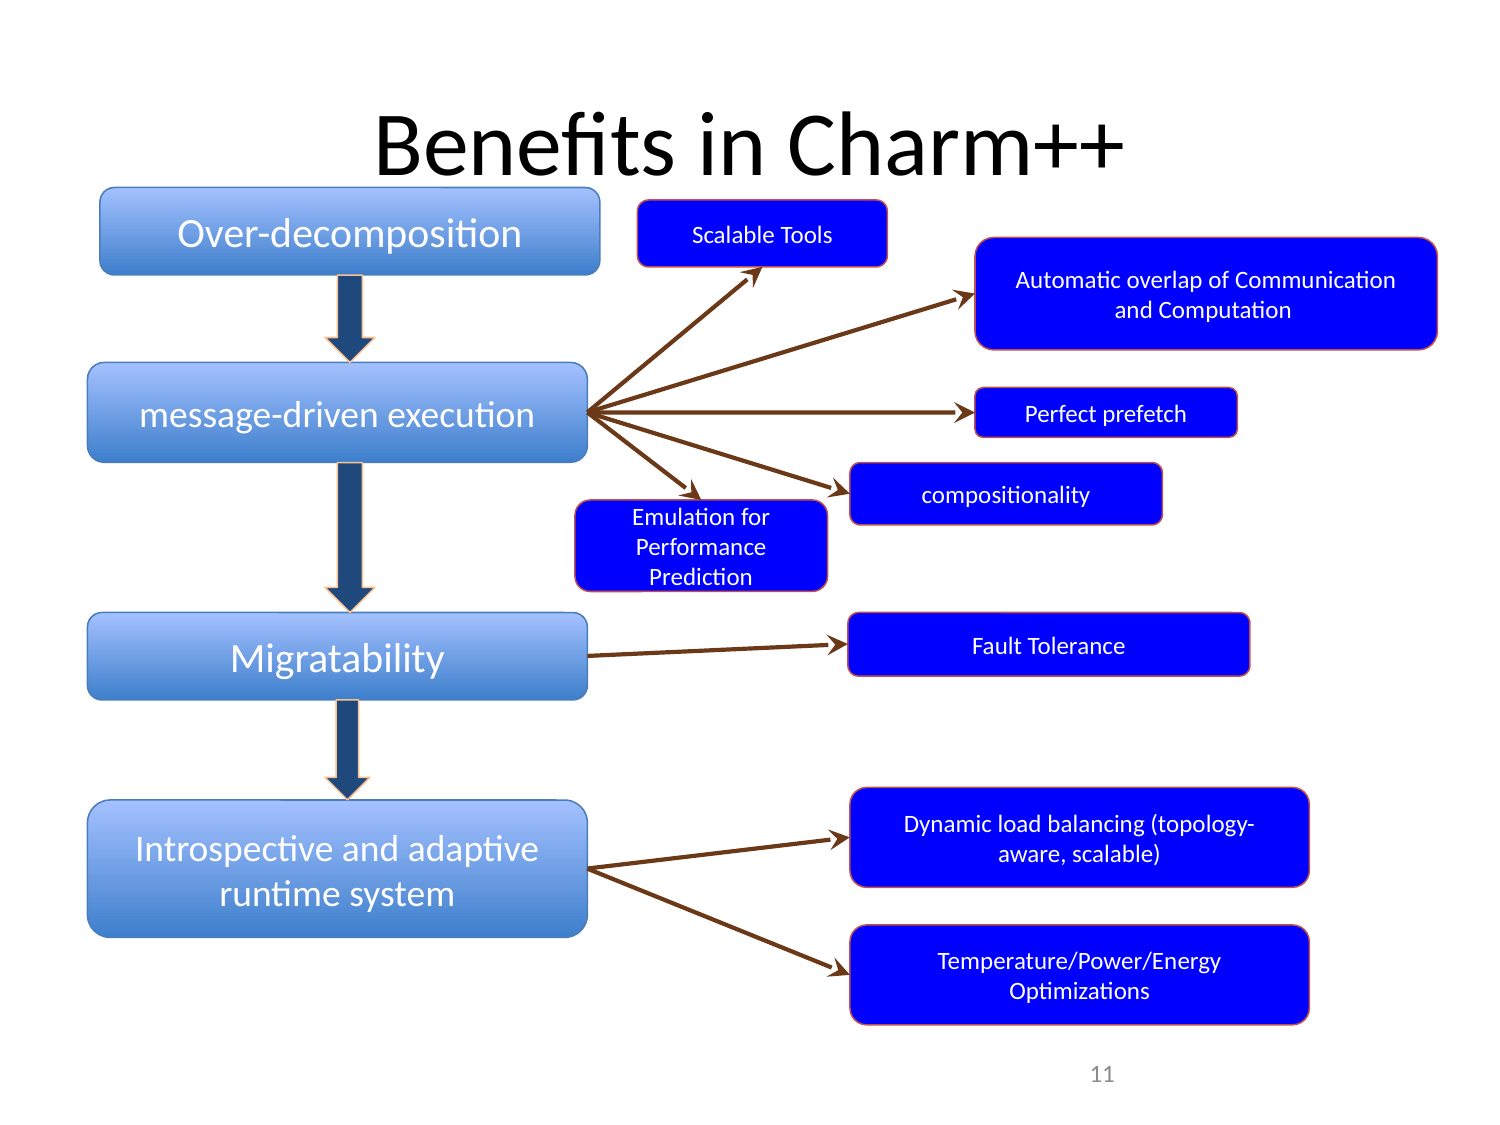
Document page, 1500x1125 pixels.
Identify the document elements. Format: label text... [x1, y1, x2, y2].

text_box Automatic overlap of Communication and Computation [975, 237, 1438, 350]
text_box [678, 479, 702, 500]
text_box compositionality [849, 462, 1163, 525]
text_box [739, 266, 763, 289]
text_box Introspective and adaptive runtime system [87, 799, 588, 938]
text_box [324, 699, 370, 800]
text_box Dynamic load balancing (topology-aware, scalable) [849, 787, 1310, 888]
text_box [324, 275, 375, 363]
text_box [952, 289, 975, 310]
text_box [826, 634, 848, 656]
text_box [324, 462, 375, 613]
text_box Emulation for Performance Prediction [574, 499, 828, 592]
text_box Migratability [87, 612, 588, 700]
text_box [827, 477, 850, 498]
text_box Perfect prefetch [974, 387, 1238, 438]
text_box Over-decomposition [99, 187, 600, 275]
text_box Temperature/Power/Energy Optimizations [849, 924, 1310, 1025]
text_box message-driven execution [87, 362, 588, 463]
text_box [826, 957, 850, 977]
text_box Scalable Tools [637, 233, 888, 267]
text_box <number> [1074, 1042, 1425, 1103]
text_box [954, 402, 975, 423]
text_box [828, 829, 850, 851]
text_box Fault Tolerance [847, 612, 1250, 677]
text_box Benefits in Charm++ [75, 45, 1425, 233]
